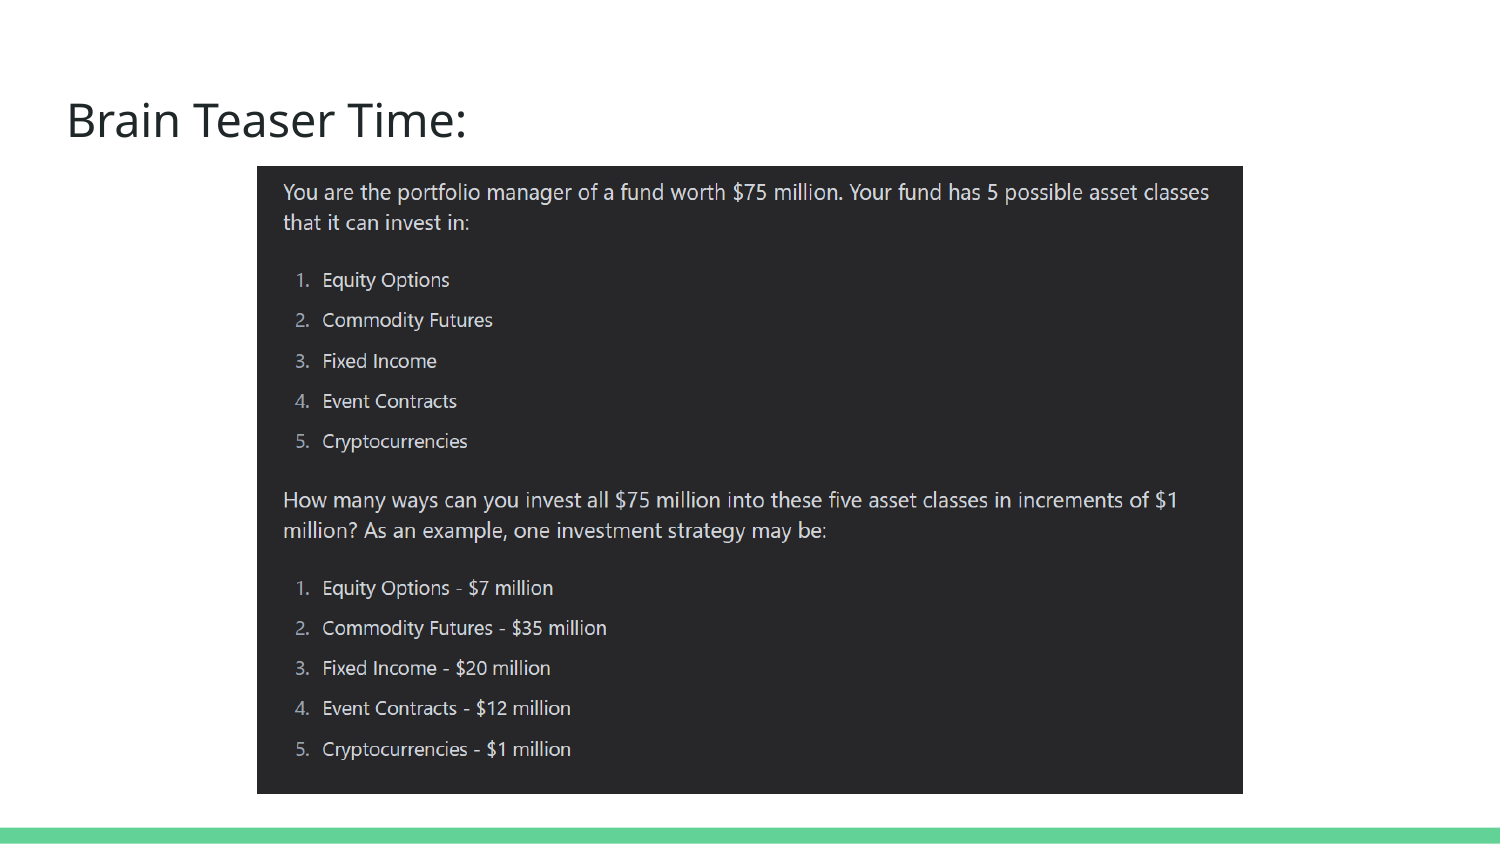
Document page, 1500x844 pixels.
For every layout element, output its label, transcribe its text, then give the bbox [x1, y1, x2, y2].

title Brain Teaser Time: [51, 72, 1449, 167]
picture [256, 166, 1243, 794]
